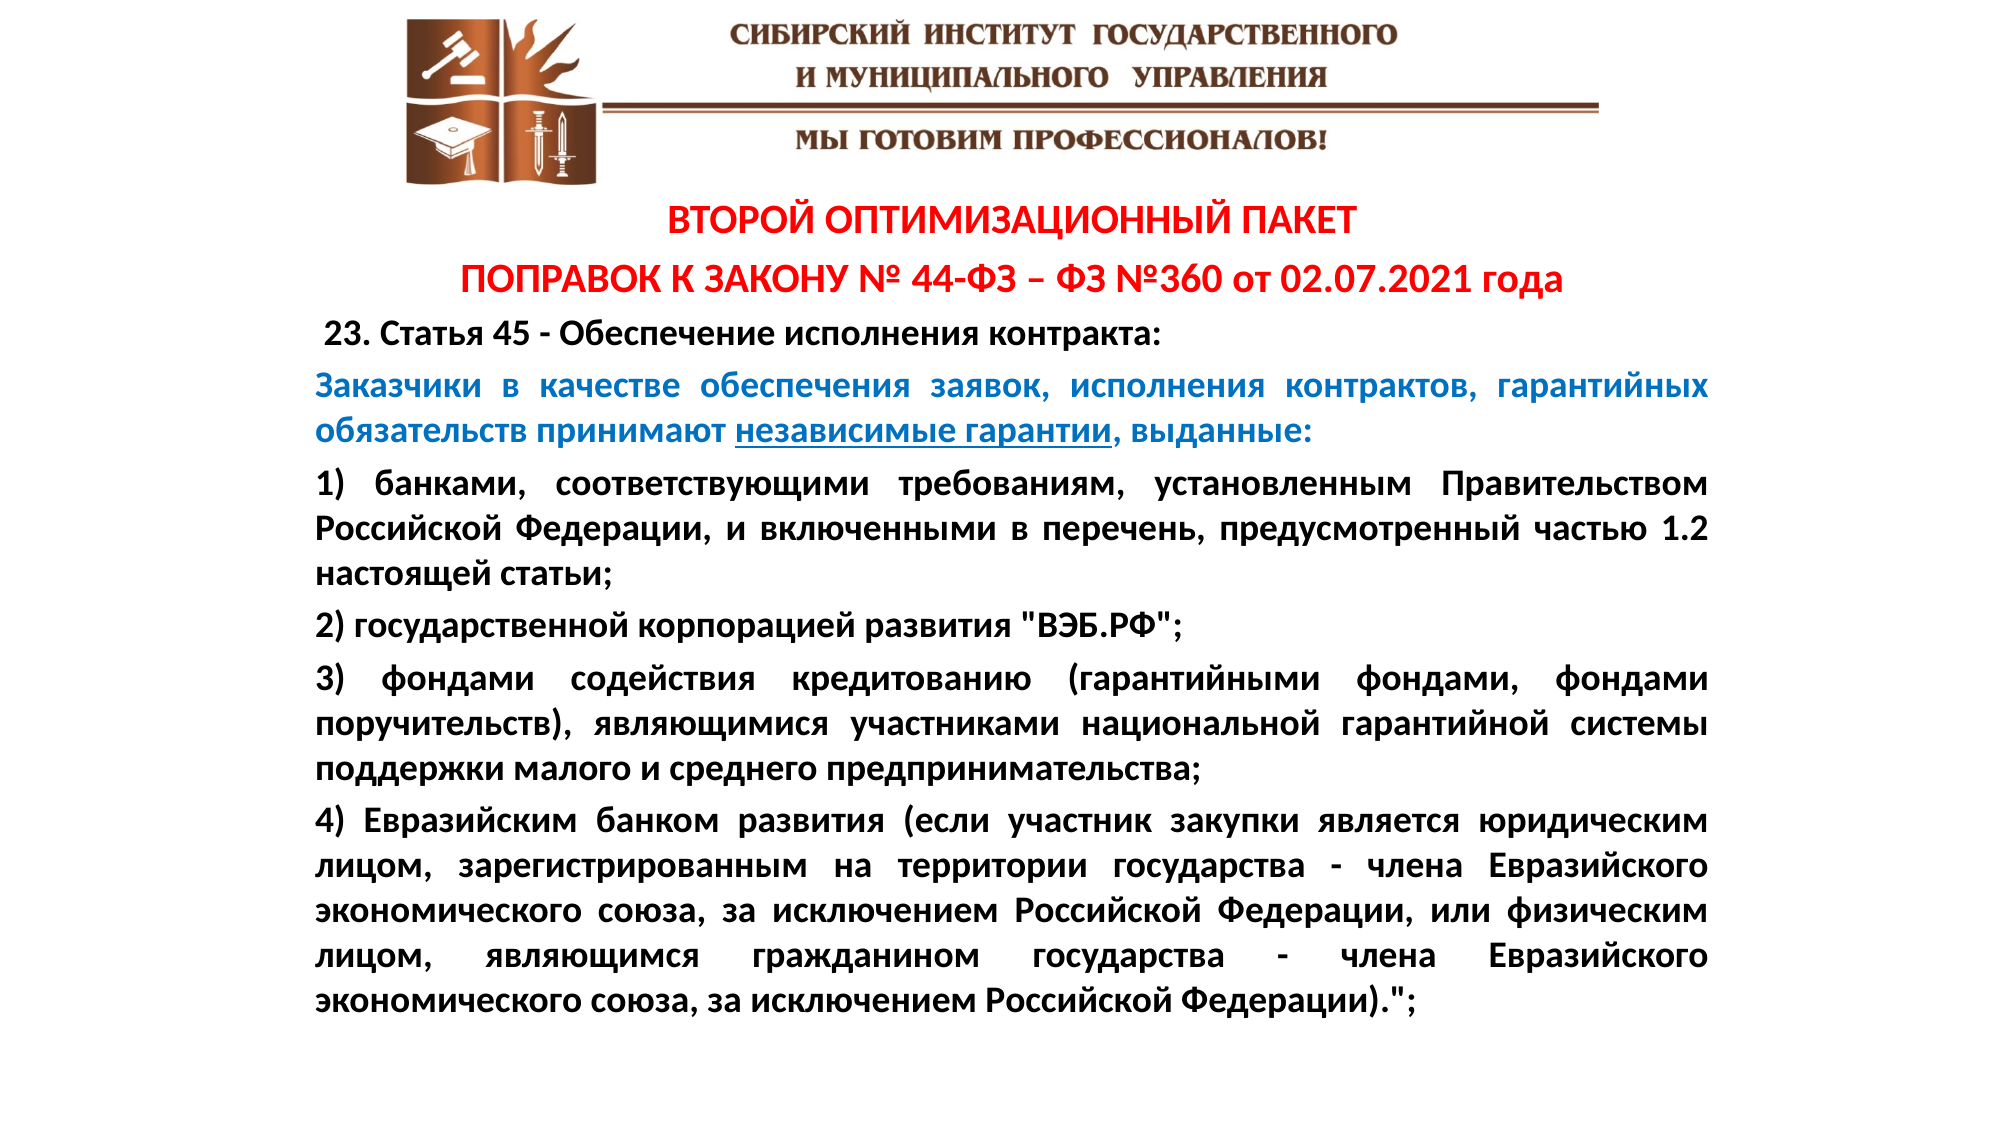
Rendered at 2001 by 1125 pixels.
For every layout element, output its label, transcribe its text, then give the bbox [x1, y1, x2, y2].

list ВТОРОЙ ОПТИМИЗАЦИОННЫЙ ПАКЕТ ПОПРАВОК К ЗАКОНУ № 44-ФЗ – ФЗ №360 от 02.07.2021 года 23. Статья 45 - Обеспечение исполнения контракта: Заказчики в качестве обеспечения заявок, исполнения контрактов, гарантийных обязательств принимают независимые гарантии, выданные: 1) банками, соответствующими требованиям, установленным Правительством Российской Федерации, и включенными в перечень, предусмотренный частью 1.2 настоящей статьи; 2) государственной корпорацией развития "ВЭБ.РФ"; 3) фондами содействия кредитованию (гарантийными фондами, фондами поручительств), являющимися участниками национальной гарантийной системы поддержки малого и среднего предпринимательства; 4) Евразийским банком развития (если участник закупки является юридическим лицом, зарегистрированным на территории государства - члена Евразийского экономического союза, за исключением Российской Федерации, или физическим лицом, являющимся гражданином государства - члена Евразийского экономического союза, за исключением Российской Федерации)."; [300, 184, 1725, 1094]
picture [405, 18, 1599, 185]
